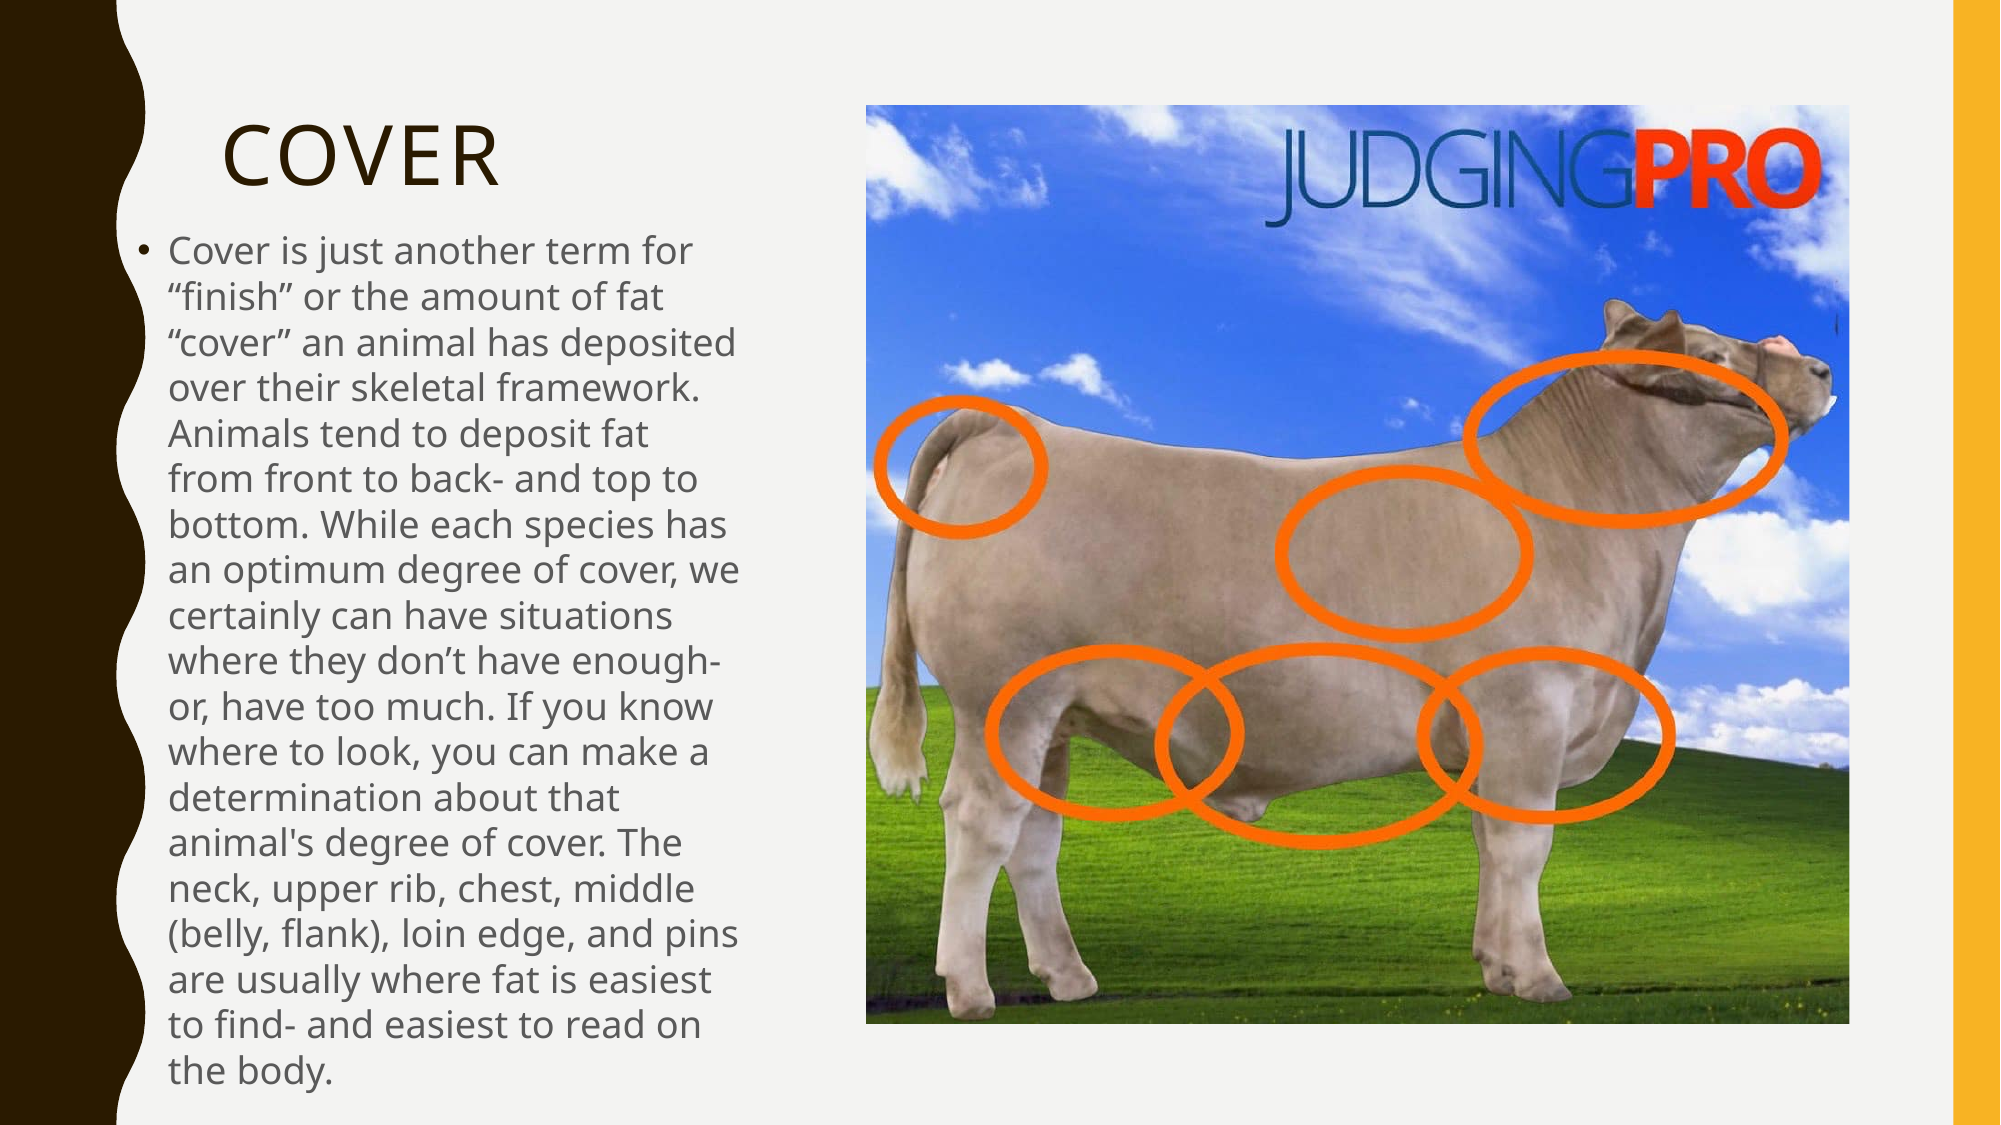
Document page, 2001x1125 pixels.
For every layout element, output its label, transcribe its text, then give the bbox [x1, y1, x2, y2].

list Cover is just another term for “finish” or the amount of fat “cover” an animal has deposited over their skeletal framework. Animals tend to deposit fat from front to back- and top to bottom. While each species has an optimum degree of cover, we certainly can have situations where they don’t have enough- or, have too much. If you know where to look, you can make a determination about that animal's degree of cover. The neck, upper rib, chest, middle (belly, flank), loin edge, and pins are usually where fat is easiest to find- and easiest to read on the body. [122, 219, 761, 1125]
picture [865, 105, 1850, 1024]
title Cover [205, 105, 761, 219]
